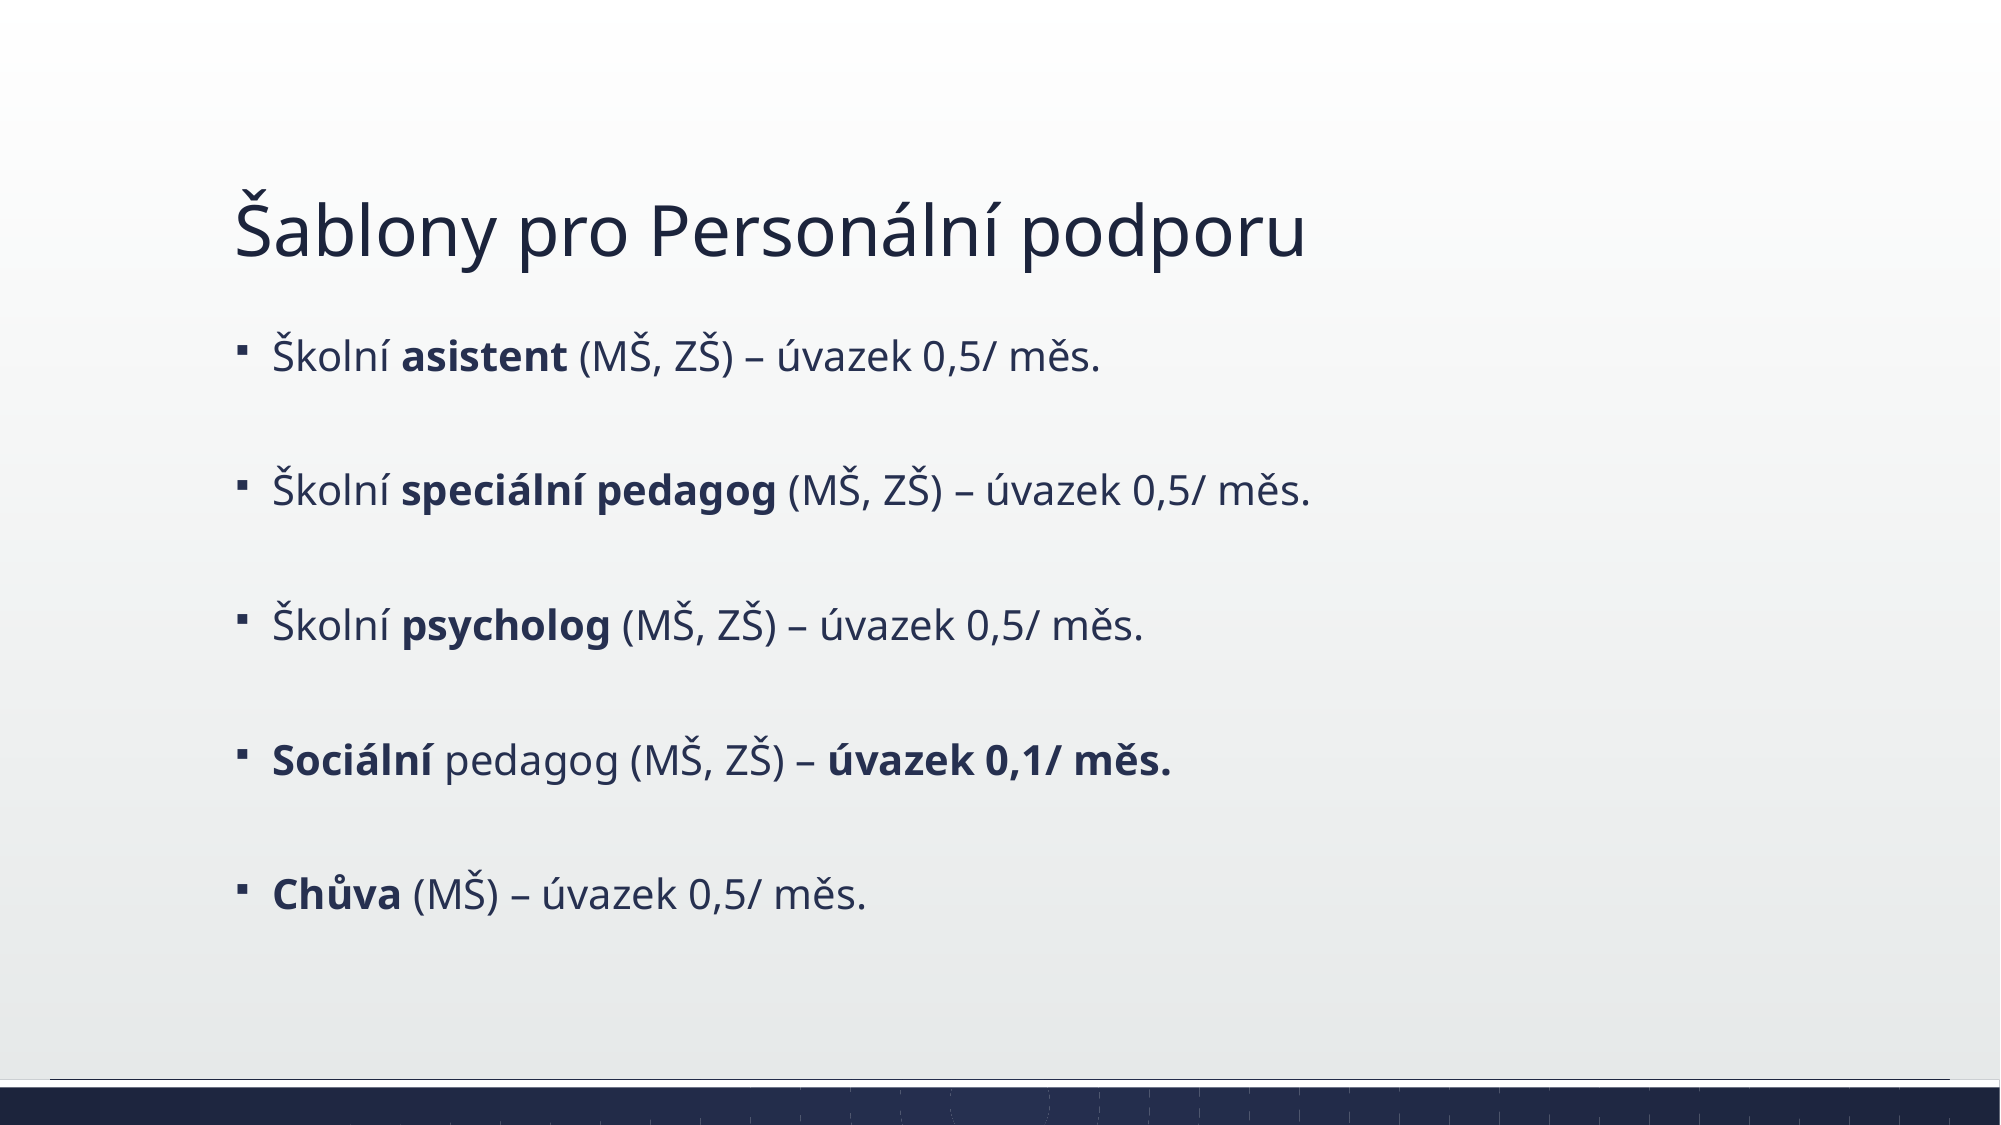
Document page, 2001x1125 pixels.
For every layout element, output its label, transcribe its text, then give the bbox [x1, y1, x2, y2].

title Šablony pro Personální podporu [219, 76, 1780, 279]
list Školní asistent (MŠ, ZŠ) – úvazek 0,5/ měs. Školní speciální pedagog (MŠ, ZŠ) – úvazek 0,5/ měs. Školní psycholog (MŠ, ZŠ) – úvazek 0,5/ měs. Sociální pedagog (MŠ, ZŠ) – úvazek 0,1/ měs. Chůva (MŠ) – úvazek 0,5/ měs. [219, 311, 1780, 990]
